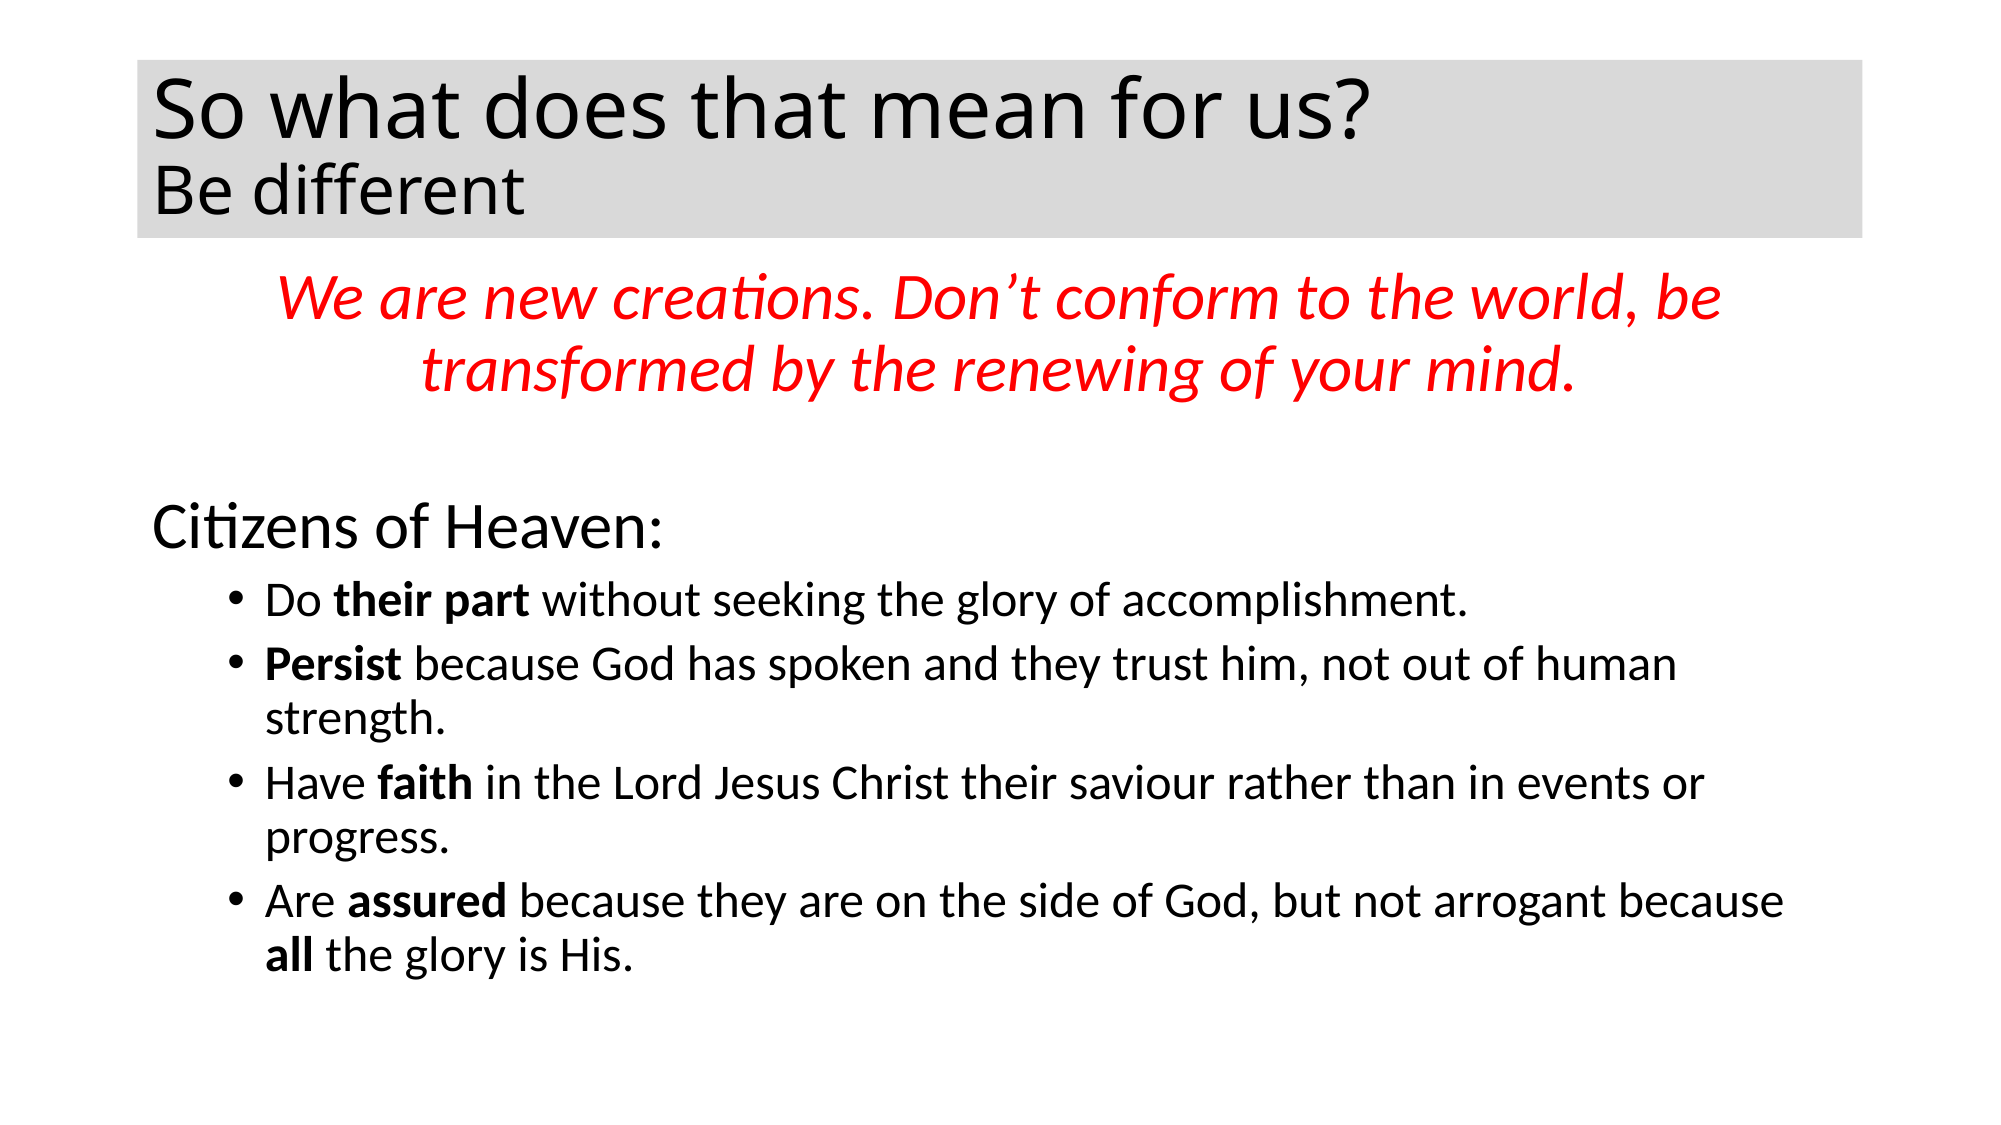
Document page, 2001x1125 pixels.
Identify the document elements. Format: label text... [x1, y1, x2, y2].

list We are new creations. Don’t conform to the world, be transformed by the renewing of your mind. Citizens of Heaven: Do their part without seeking the glory of accomplishment. Persist because God has spoken and they trust him, not out of human strength. Have faith in the Lord Jesus Christ their saviour rather than in events or progress. Are assured because they are on the side of God, but not arrogant because all the glory is His. [137, 254, 1863, 1015]
title So what does that mean for us? Be different [137, 59, 1863, 238]
